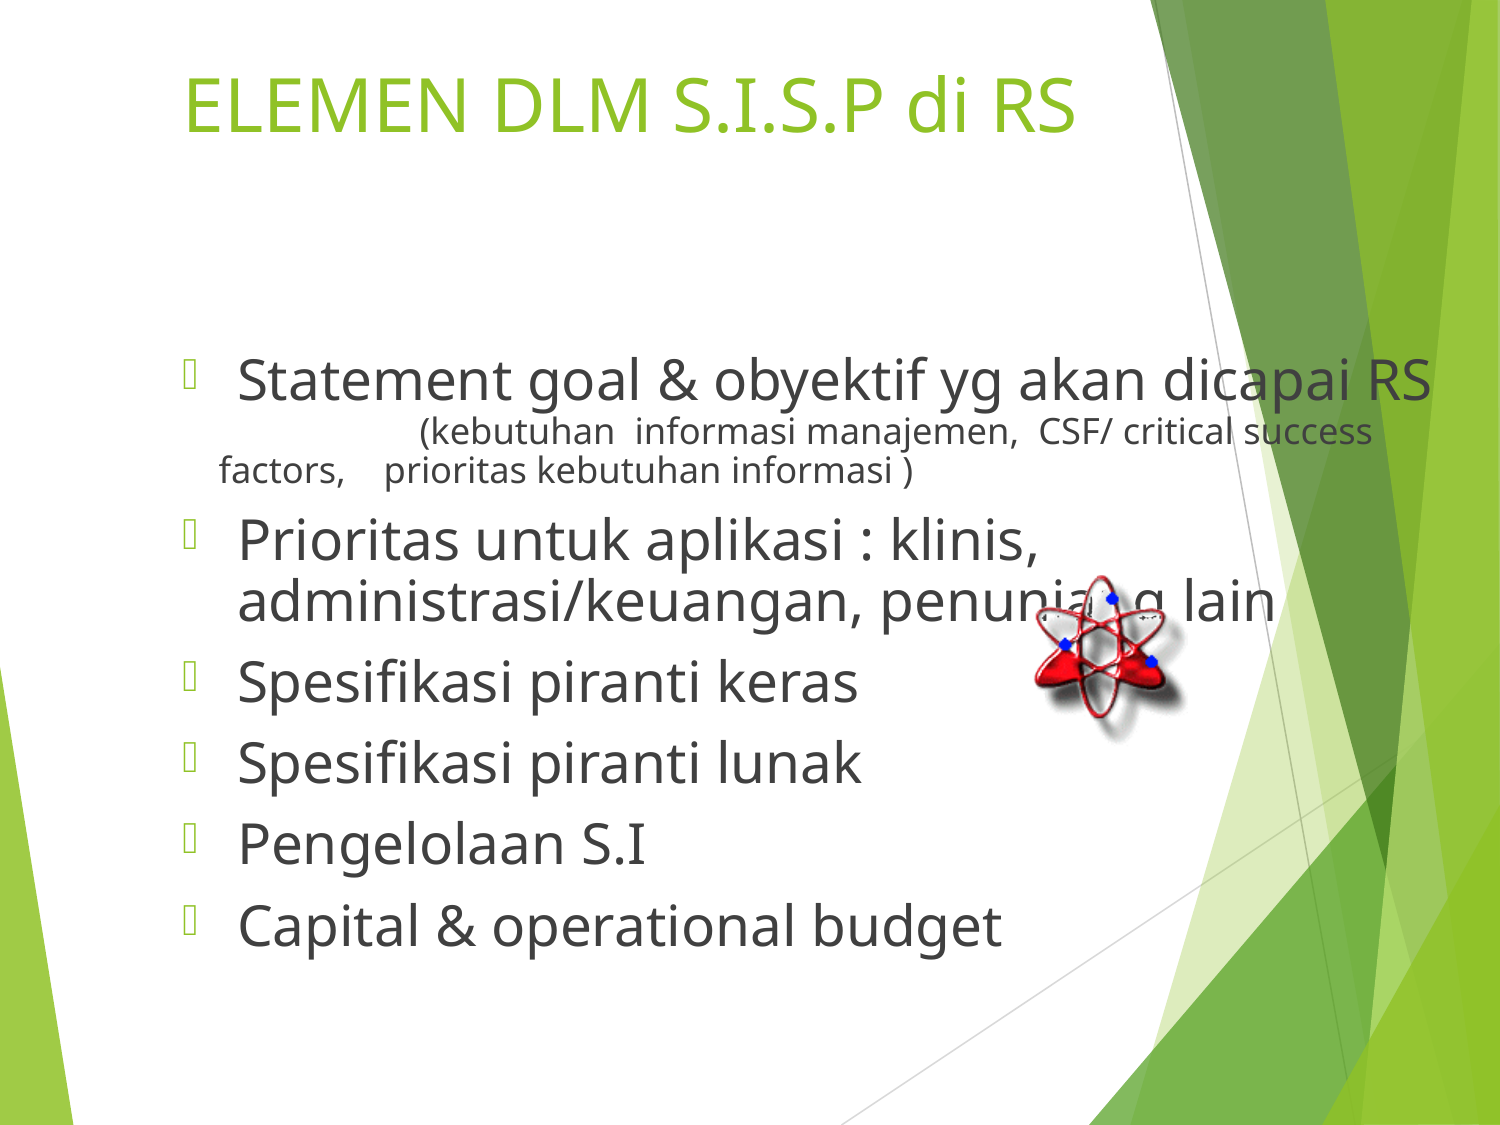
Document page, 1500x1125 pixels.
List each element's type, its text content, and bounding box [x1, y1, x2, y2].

picture [1030, 575, 1188, 750]
list Statement goal & obyektif yg akan dicapai RS (kebutuhan informasi manajemen, CSF/ critical success factors, prioritas kebutuhan informasi ) Prioritas untuk aplikasi : klinis, administrasi/keuangan, penunjang lain Spesifikasi piranti keras Spesifikasi piranti lunak Pengelolaan S.I Capital & operational budget [174, 344, 1463, 1021]
title ELEMEN DLM S.I.S.P di RS [174, 49, 1413, 286]
